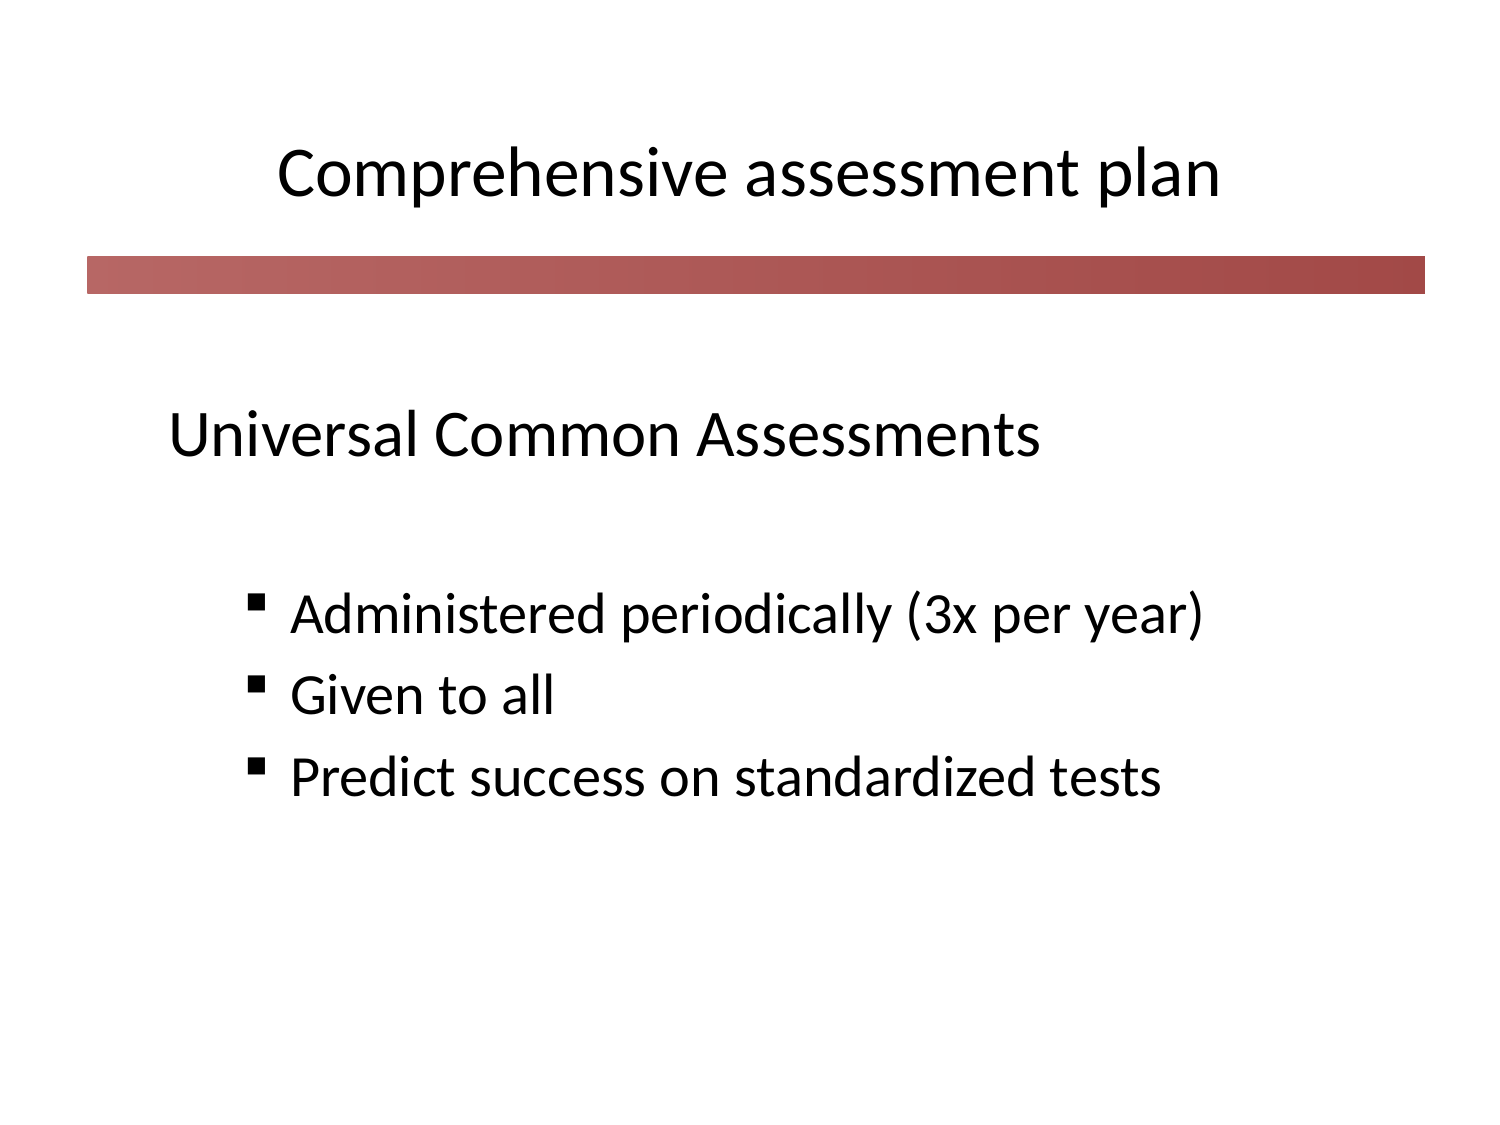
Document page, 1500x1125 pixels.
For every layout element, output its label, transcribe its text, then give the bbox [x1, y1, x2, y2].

list Universal Common Assessments Administered periodically (3x per year) Given to all Predict success on standardized tests [153, 382, 1500, 1125]
text_box [85, 254, 1427, 296]
title Comprehensive assessment plan [75, 116, 1425, 305]
